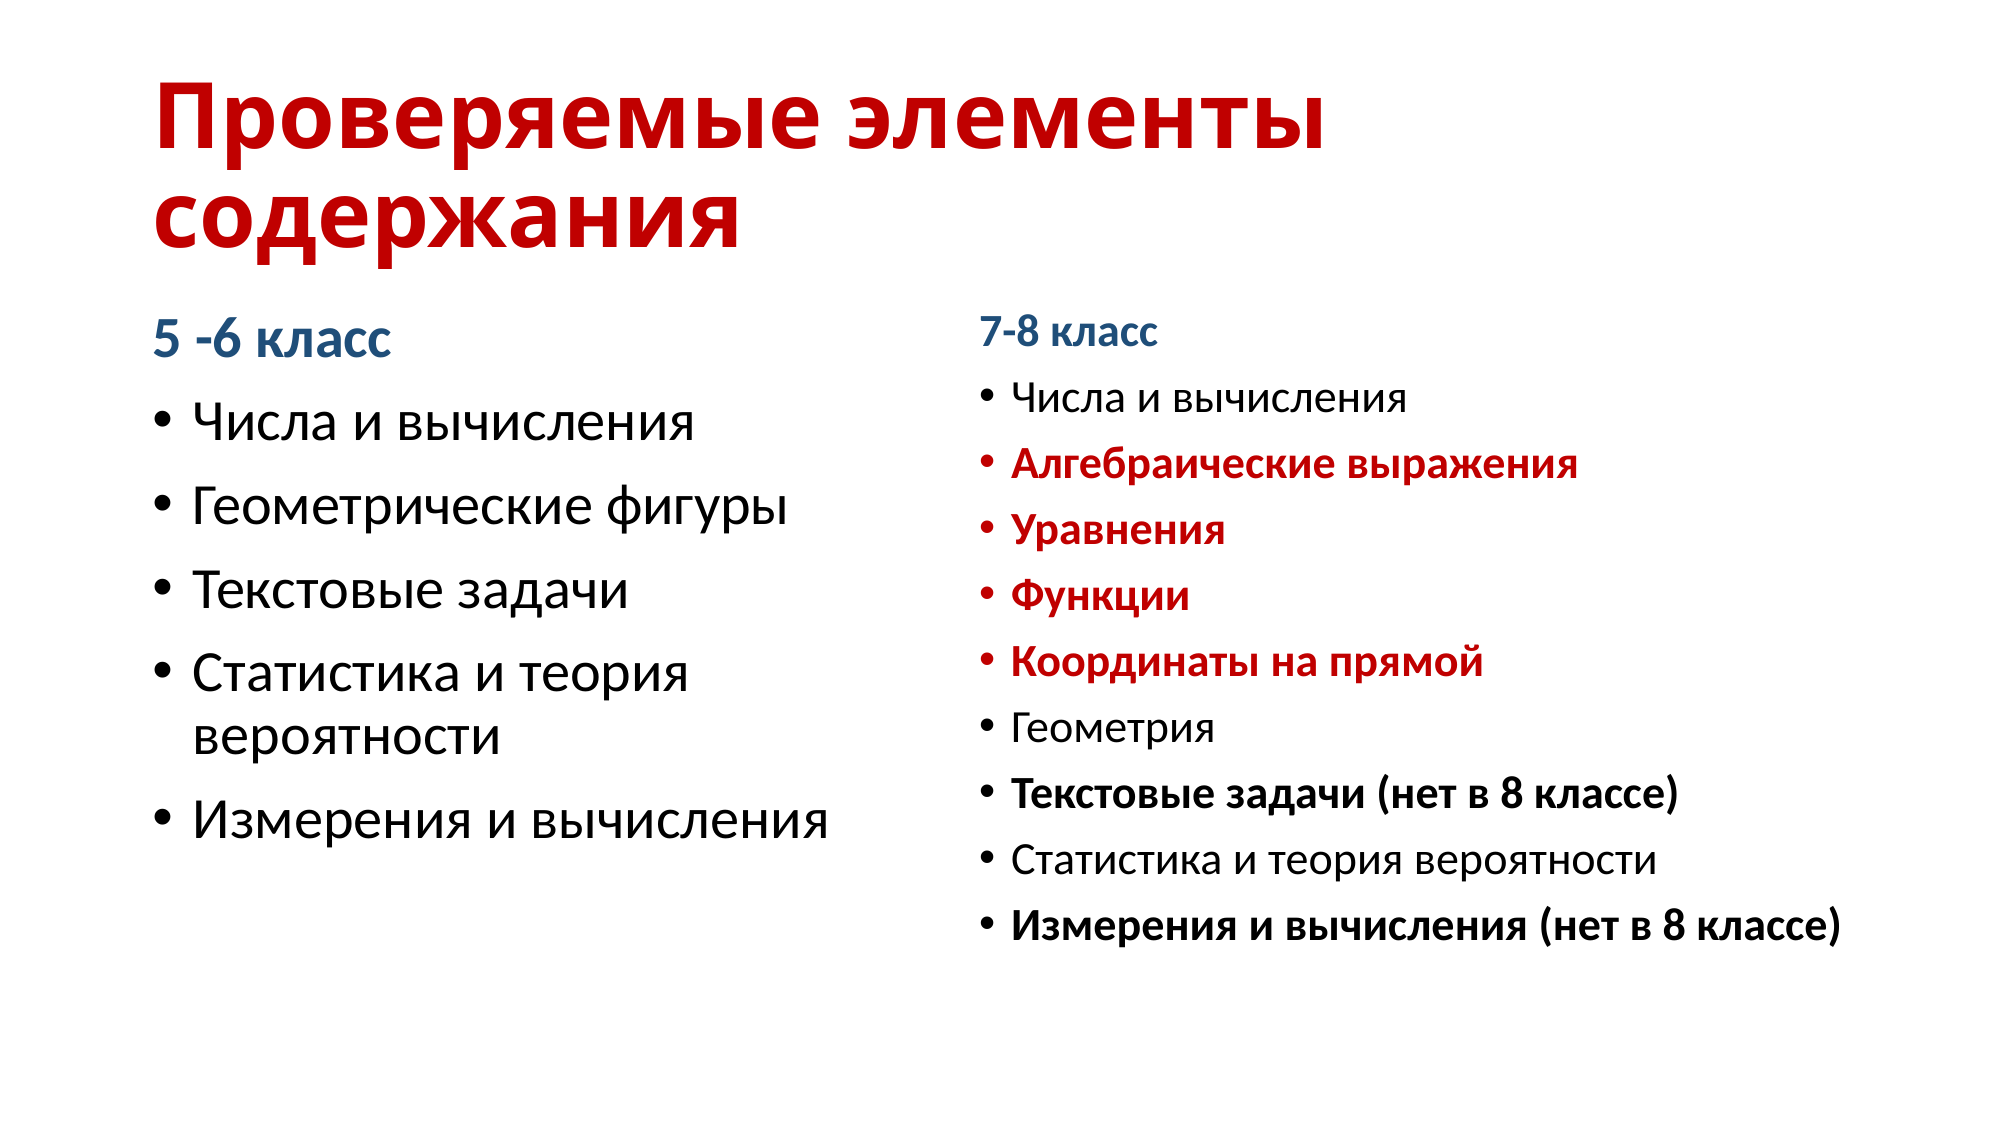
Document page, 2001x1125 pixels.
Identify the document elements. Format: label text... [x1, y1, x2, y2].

list 7-8 класс Числа и вычисления Алгебраические выражения Уравнения Функции Координаты на прямой Геометрия Текстовые задачи (нет в 8 классе) Статистика и теория вероятности Измерения и вычисления (нет в 8 классе) [964, 299, 1863, 1014]
list 5 -6 класс Числа и вычисления Геометрические фигуры Текстовые задачи Статистика и теория вероятности Измерения и вычисления [137, 299, 964, 1014]
title Проверяемые элементы содержания [137, 59, 1863, 278]
